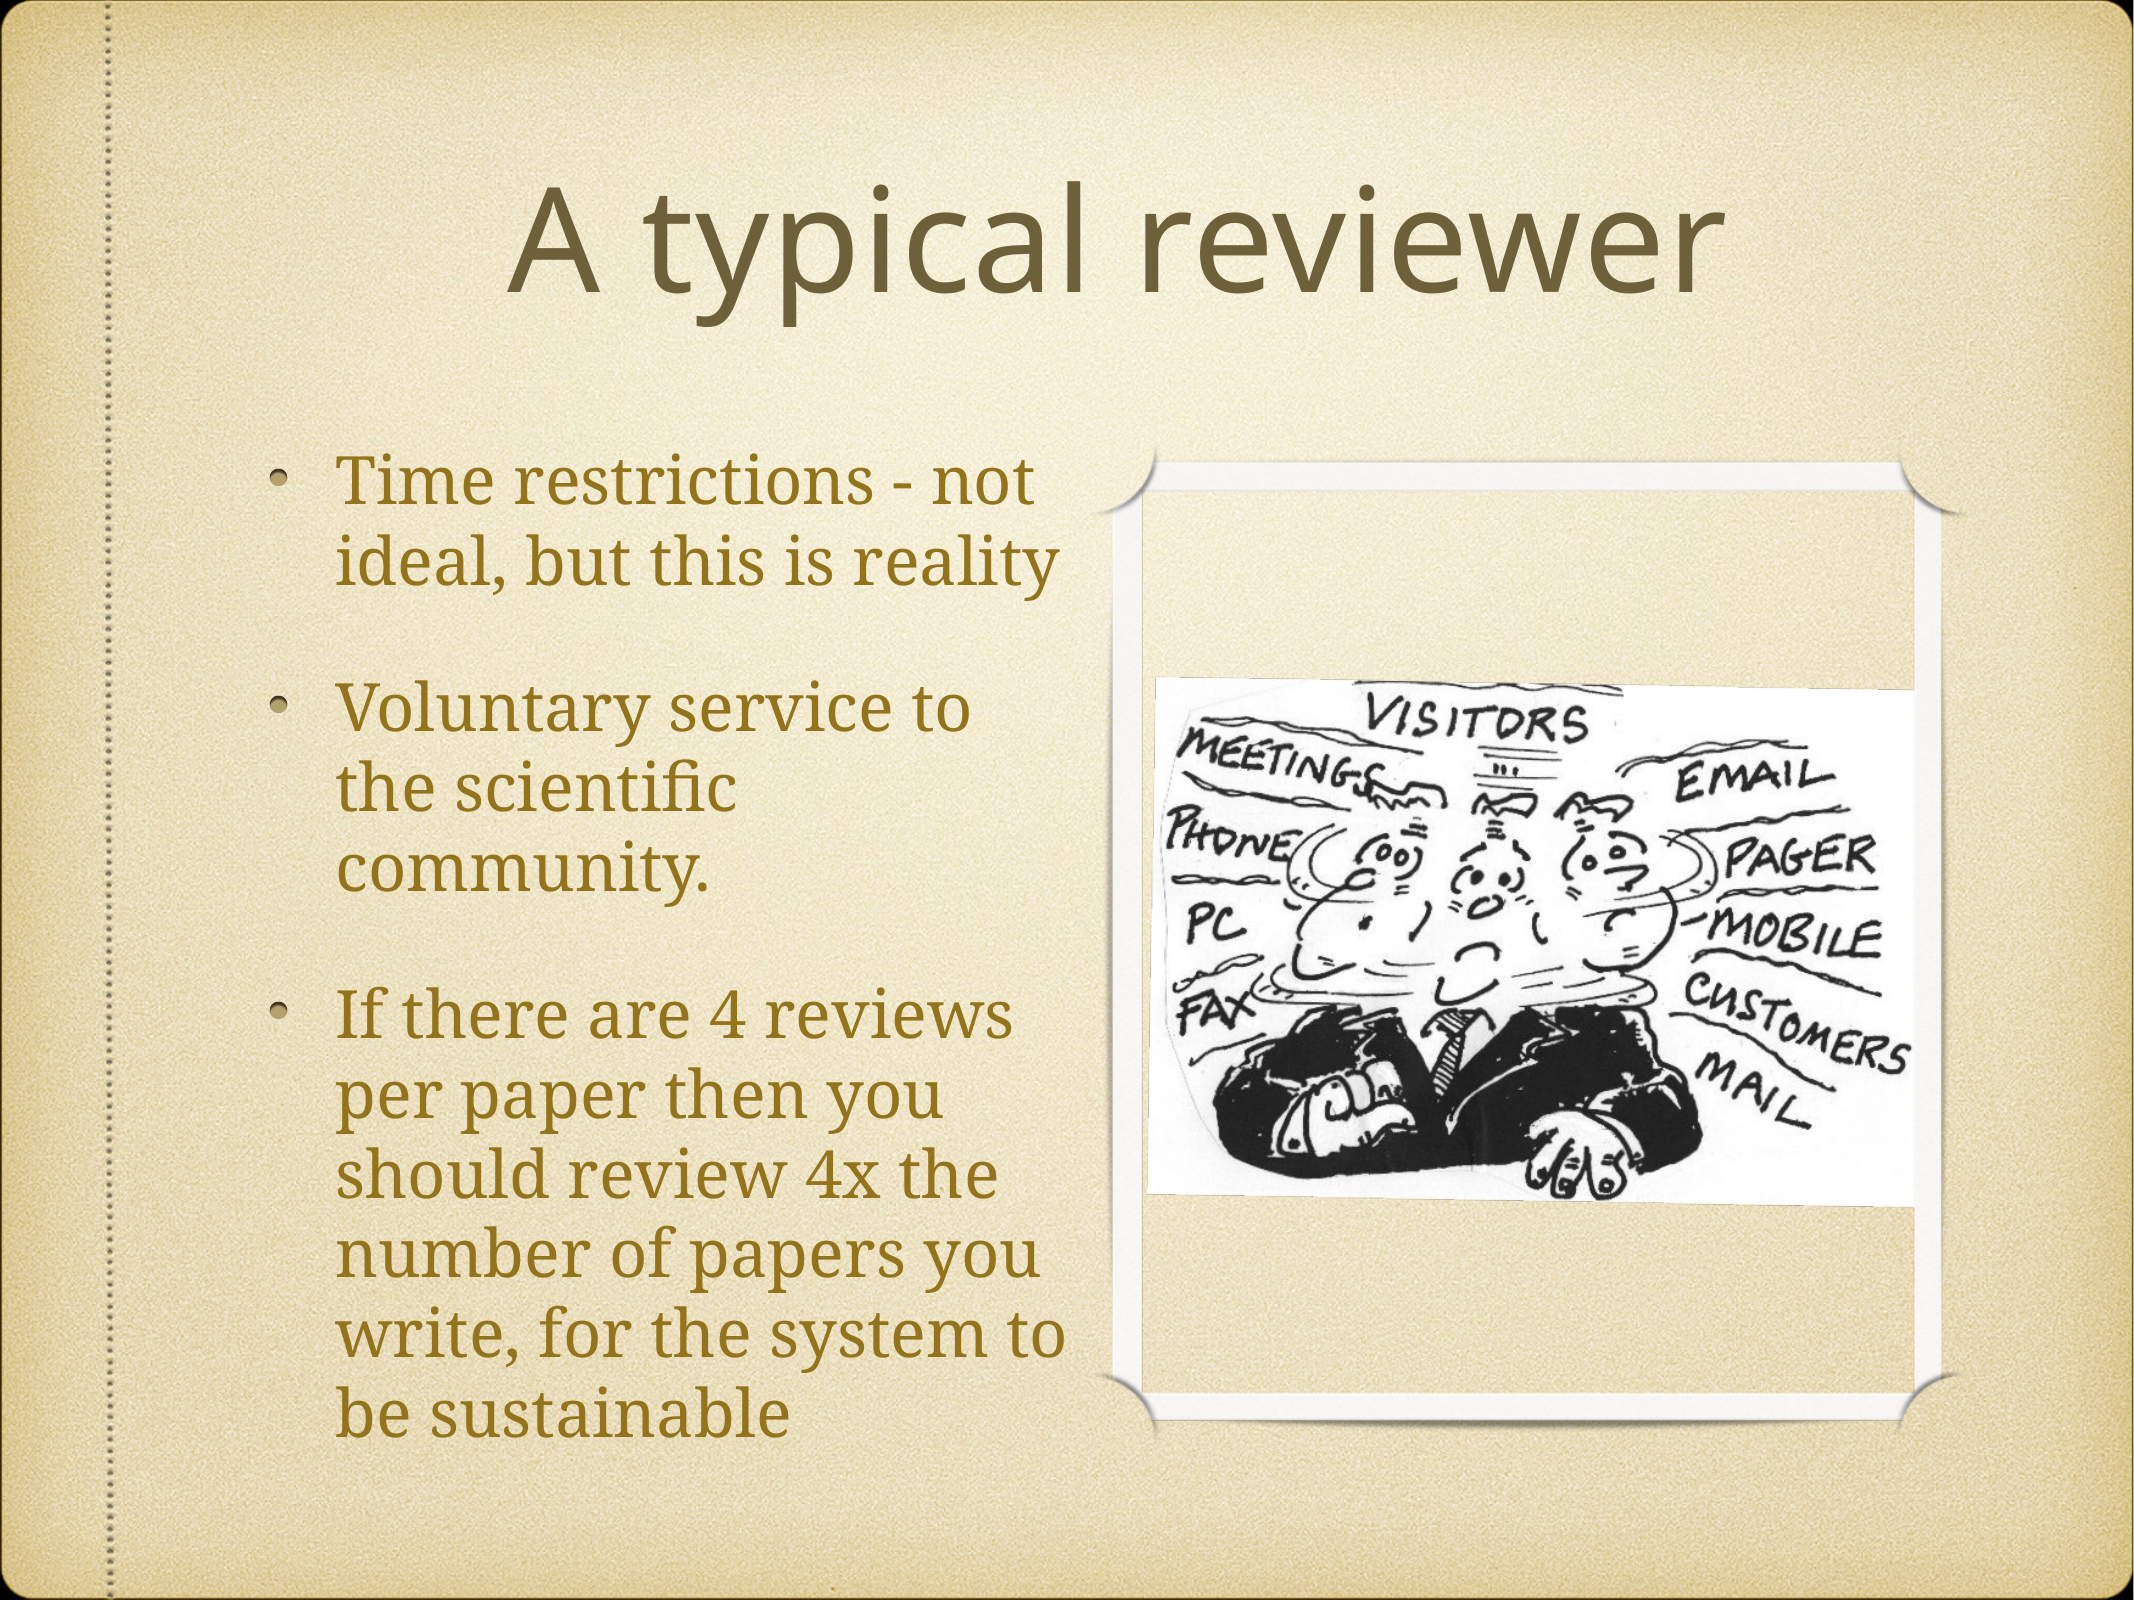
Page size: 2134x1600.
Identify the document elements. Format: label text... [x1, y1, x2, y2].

list Time restrictions - not ideal, but this is reality Voluntary service to the scientific community. If there are 4 reviews per paper then you should review 4x the number of papers you write, for the system to be sustainable [259, 449, 1079, 1441]
picture [0, 0, 2134, 1600]
title A typical reviewer [259, 41, 1978, 428]
